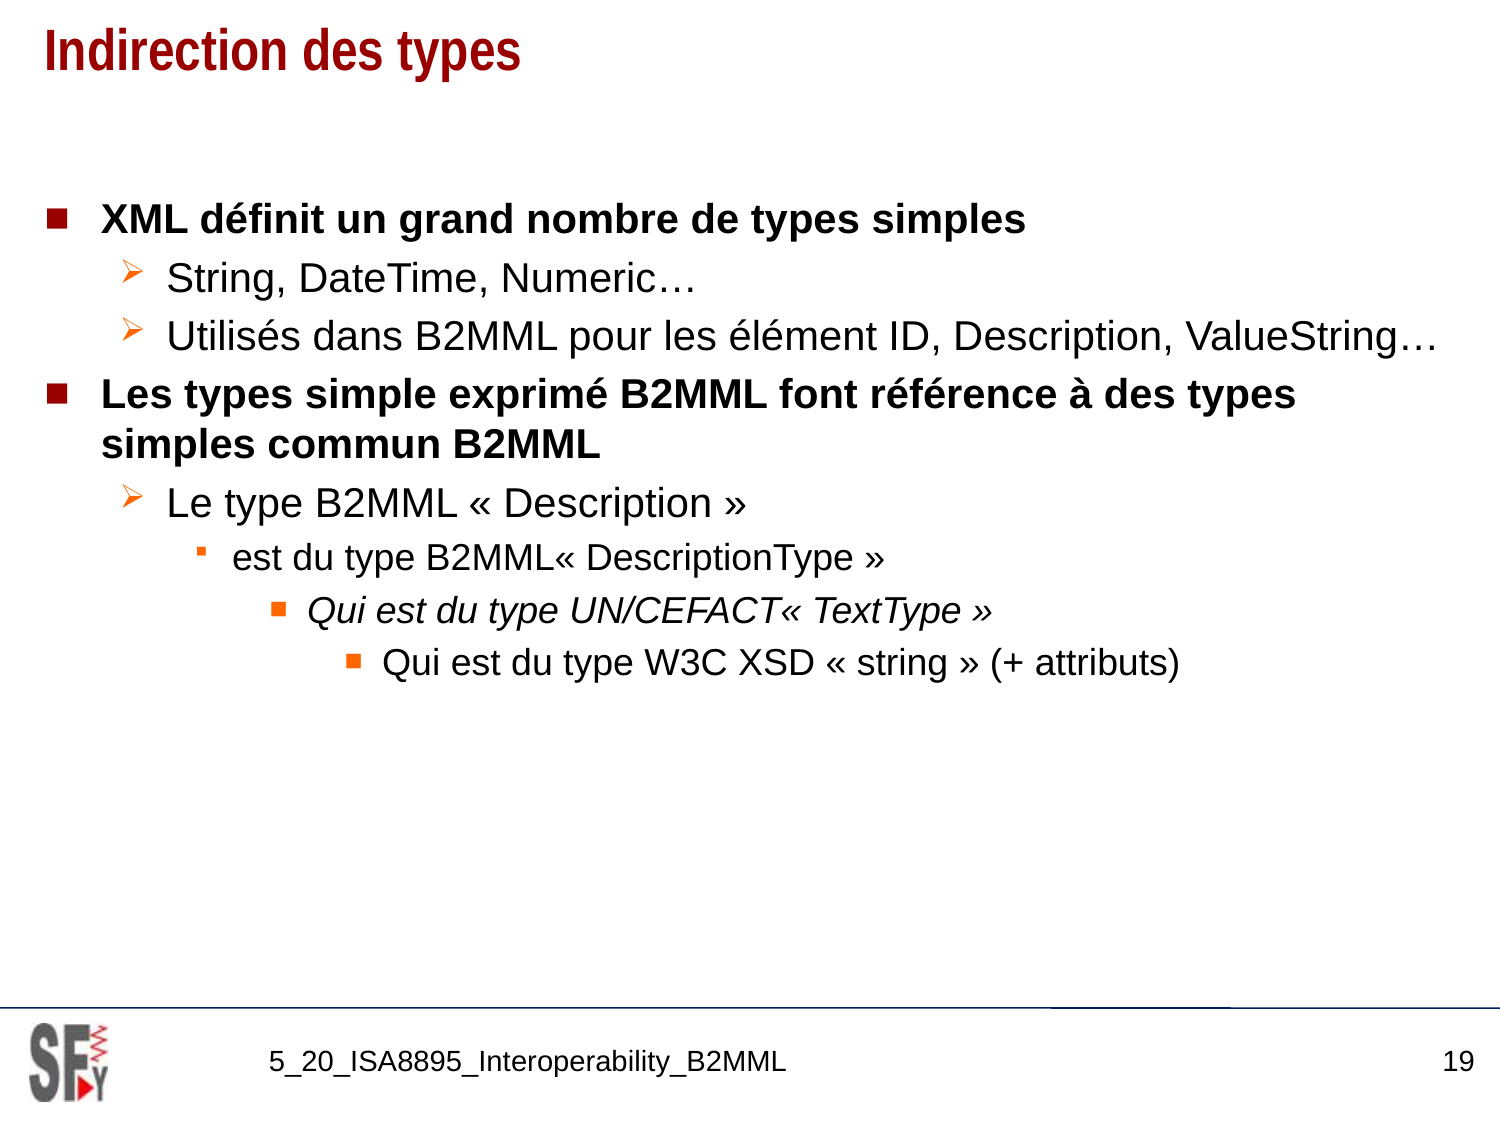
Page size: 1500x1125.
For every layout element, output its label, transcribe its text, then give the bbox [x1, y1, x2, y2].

picture [29, 1023, 108, 1102]
footer 5_20_ISA8895_Interoperability_B2MML [253, 1034, 1337, 1103]
title Indirection des types [29, 12, 1471, 138]
slide_number 19 [1352, 1034, 1491, 1103]
list XML définit un grand nombre de types simples String, DateTime, Numeric… Utilisés dans B2MML pour les élément ID, Description, ValueString… Les types simple exprimé B2MML font référence à des types simples commun B2MML Le type B2MML « Description » est du type B2MML« DescriptionType » Qui est du type UN/CEFACT« TextType » Qui est du type W3C XSD « string » (+ attributs) [29, 184, 1471, 988]
